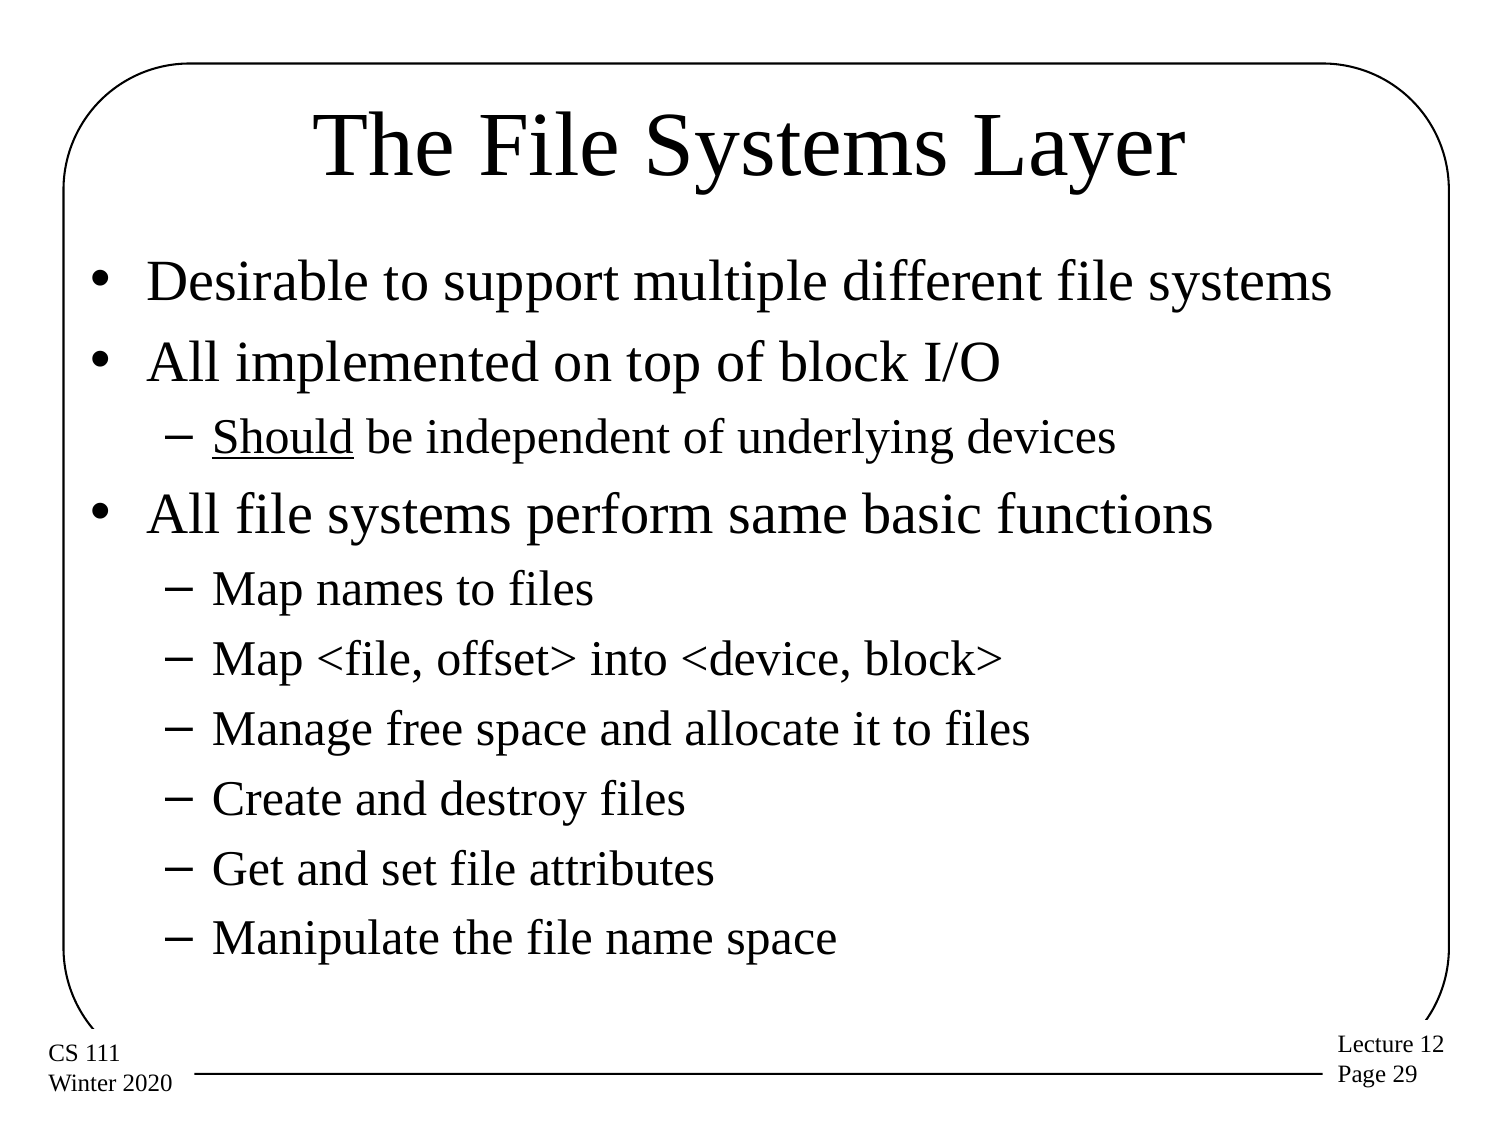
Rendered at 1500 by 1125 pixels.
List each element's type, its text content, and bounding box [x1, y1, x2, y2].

list Desirable to support multiple different file systems All implemented on top of block I/O Should be independent of underlying devices All file systems perform same basic functions Map names to files Map <file, offset> into <device, block> Manage free space and allocate it to files Create and destroy files Get and set file attributes Manipulate the file name space [74, 234, 1426, 978]
title The File Systems Layer [74, 44, 1426, 233]
